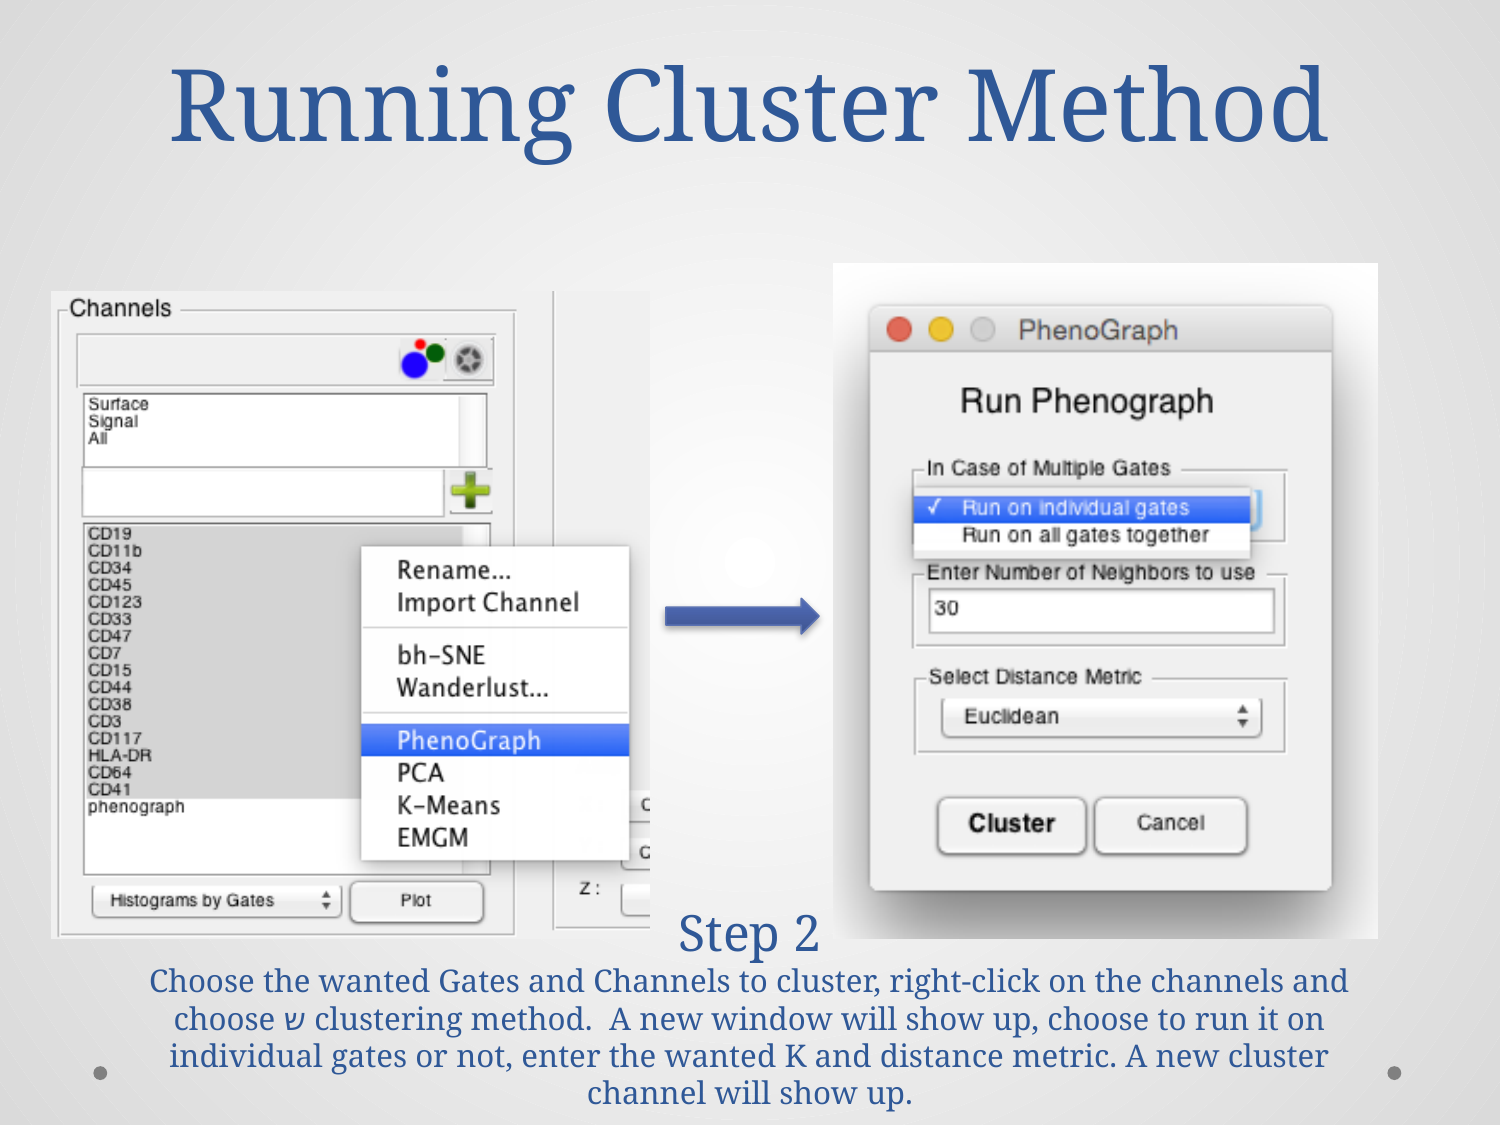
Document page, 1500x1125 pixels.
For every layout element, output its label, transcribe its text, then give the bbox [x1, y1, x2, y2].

title Running Cluster Method [75, 70, 1425, 170]
text_box [665, 597, 820, 635]
picture [51, 290, 651, 939]
text_box Step 2 Choose the wanted Gates and Channels to cluster, right-click on the channels and choose ש clustering method. A new window will show up, choose to run it on individual gates or not, enter the wanted K and distance metric. A new cluster channel will show up. [102, 999, 1398, 1119]
picture [833, 263, 1378, 939]
